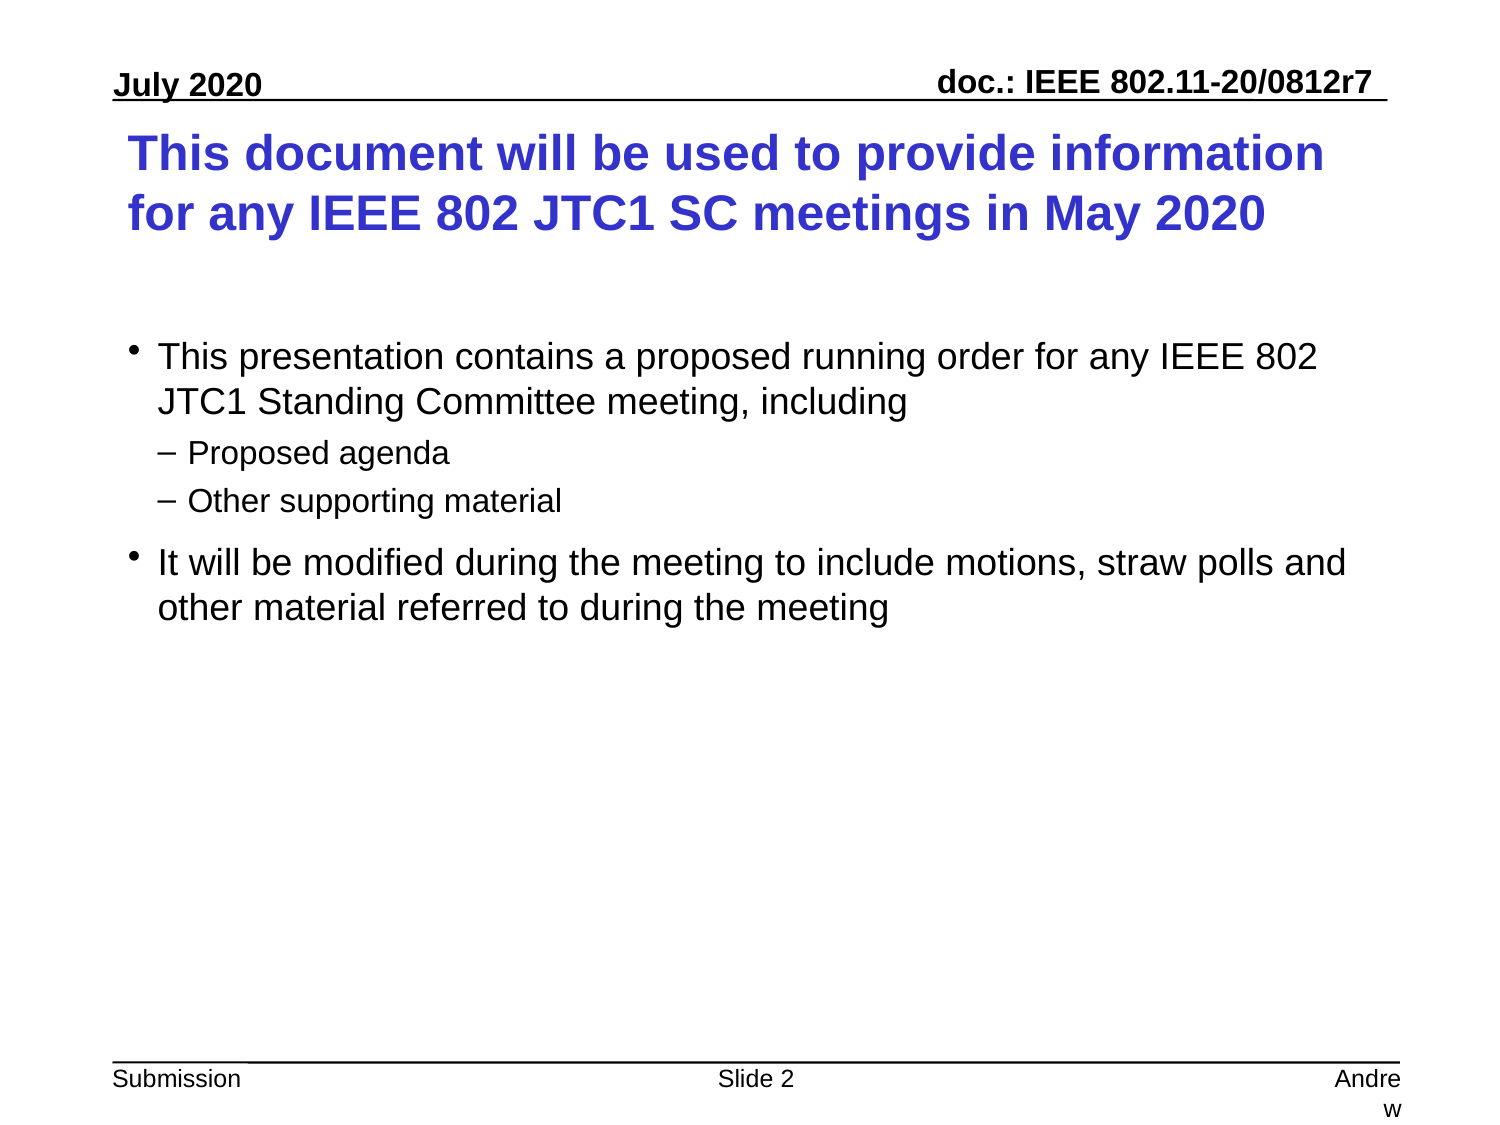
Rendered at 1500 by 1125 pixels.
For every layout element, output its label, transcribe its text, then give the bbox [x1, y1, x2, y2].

slide_number Slide 2 [709, 1061, 803, 1093]
list This presentation contains a proposed running order for any IEEE 802 JTC1 Standing Committee meeting, including Proposed agenda Other supporting material It will be modified during the meeting to include motions, straw polls and other material referred to during the meeting [112, 324, 1388, 1000]
footer Andrew Myles, Cisco [1320, 1061, 1402, 1093]
title This document will be used to provide information for any IEEE 802 JTC1 SC meetings in May 2020 [112, 112, 1388, 288]
